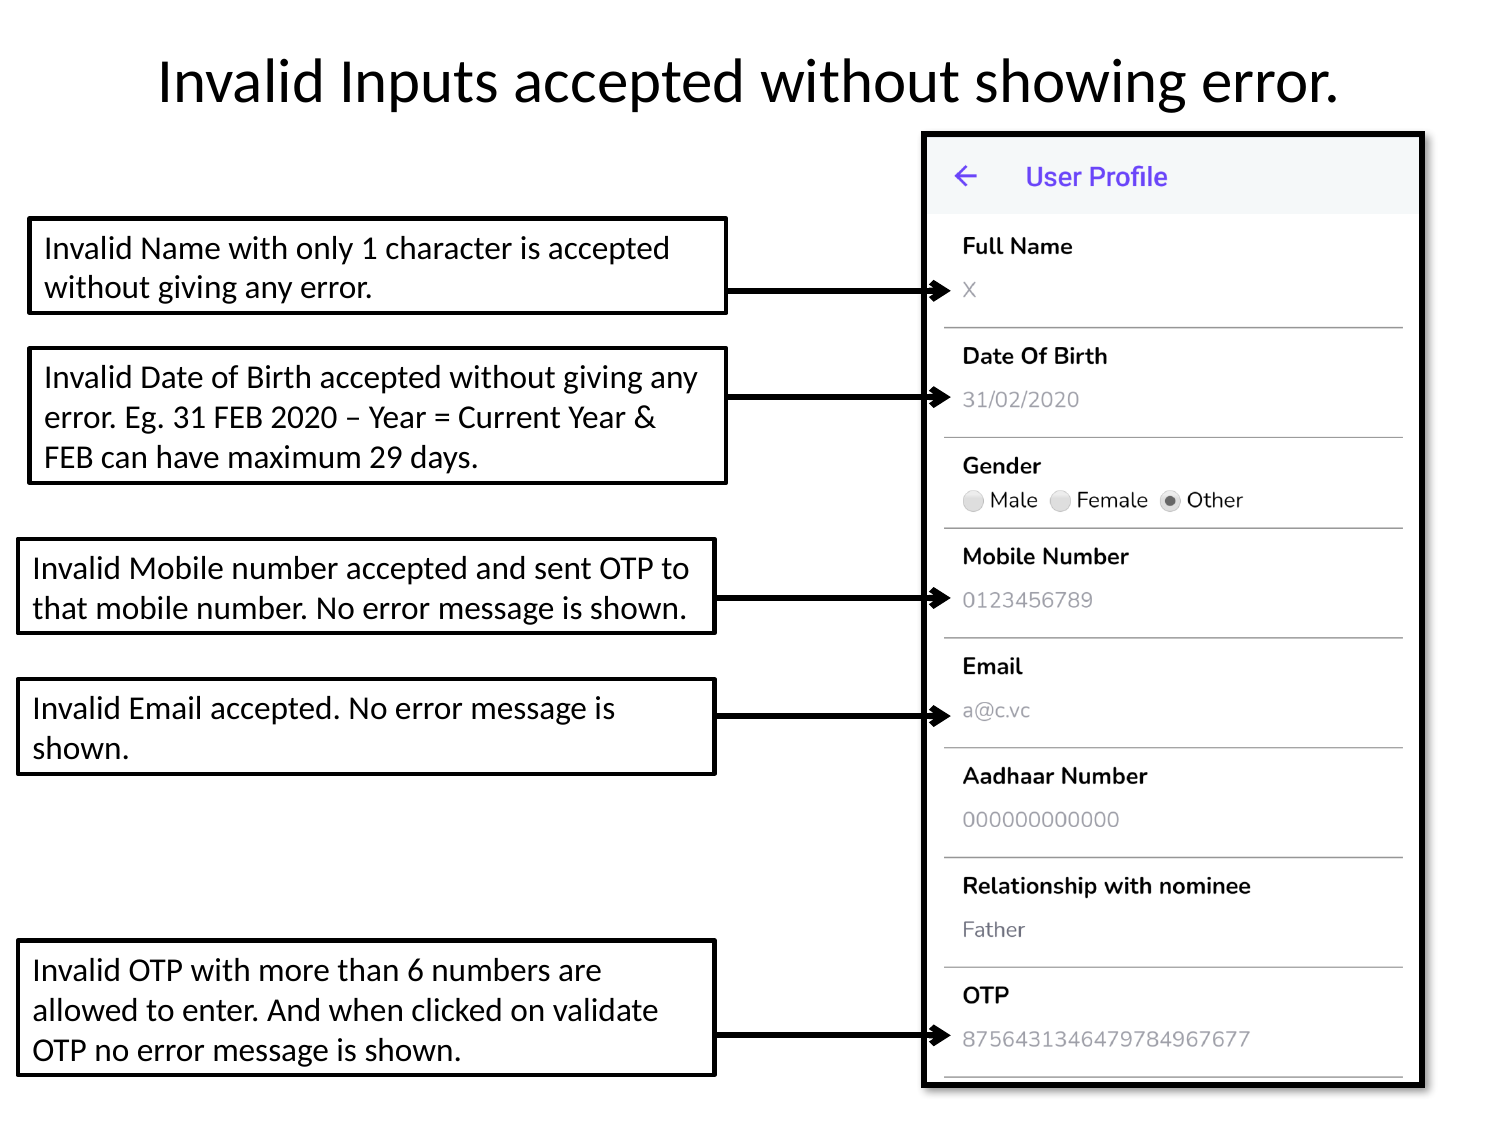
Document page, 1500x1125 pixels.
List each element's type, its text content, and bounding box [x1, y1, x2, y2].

text_box Invalid Name with only 1 character is accepted without giving any error. [27, 216, 728, 315]
text_box Invalid Date of Birth accepted without giving any error. Eg. 31 FEB 2020 – Year = Current Year & FEB can have maximum 29 days. [27, 346, 728, 485]
text_box Invalid Mobile number accepted and sent OTP to that mobile number. No error message is shown. [16, 537, 717, 635]
text_box Invalid OTP with more than 6 numbers are allowed to enter. And when clicked on validate OTP no error message is shown. [16, 938, 717, 1077]
text_box Invalid Email accepted. No error message is shown. [16, 677, 717, 776]
picture [926, 137, 1420, 1083]
title Invalid Inputs accepted without showing error. [75, 30, 1425, 124]
